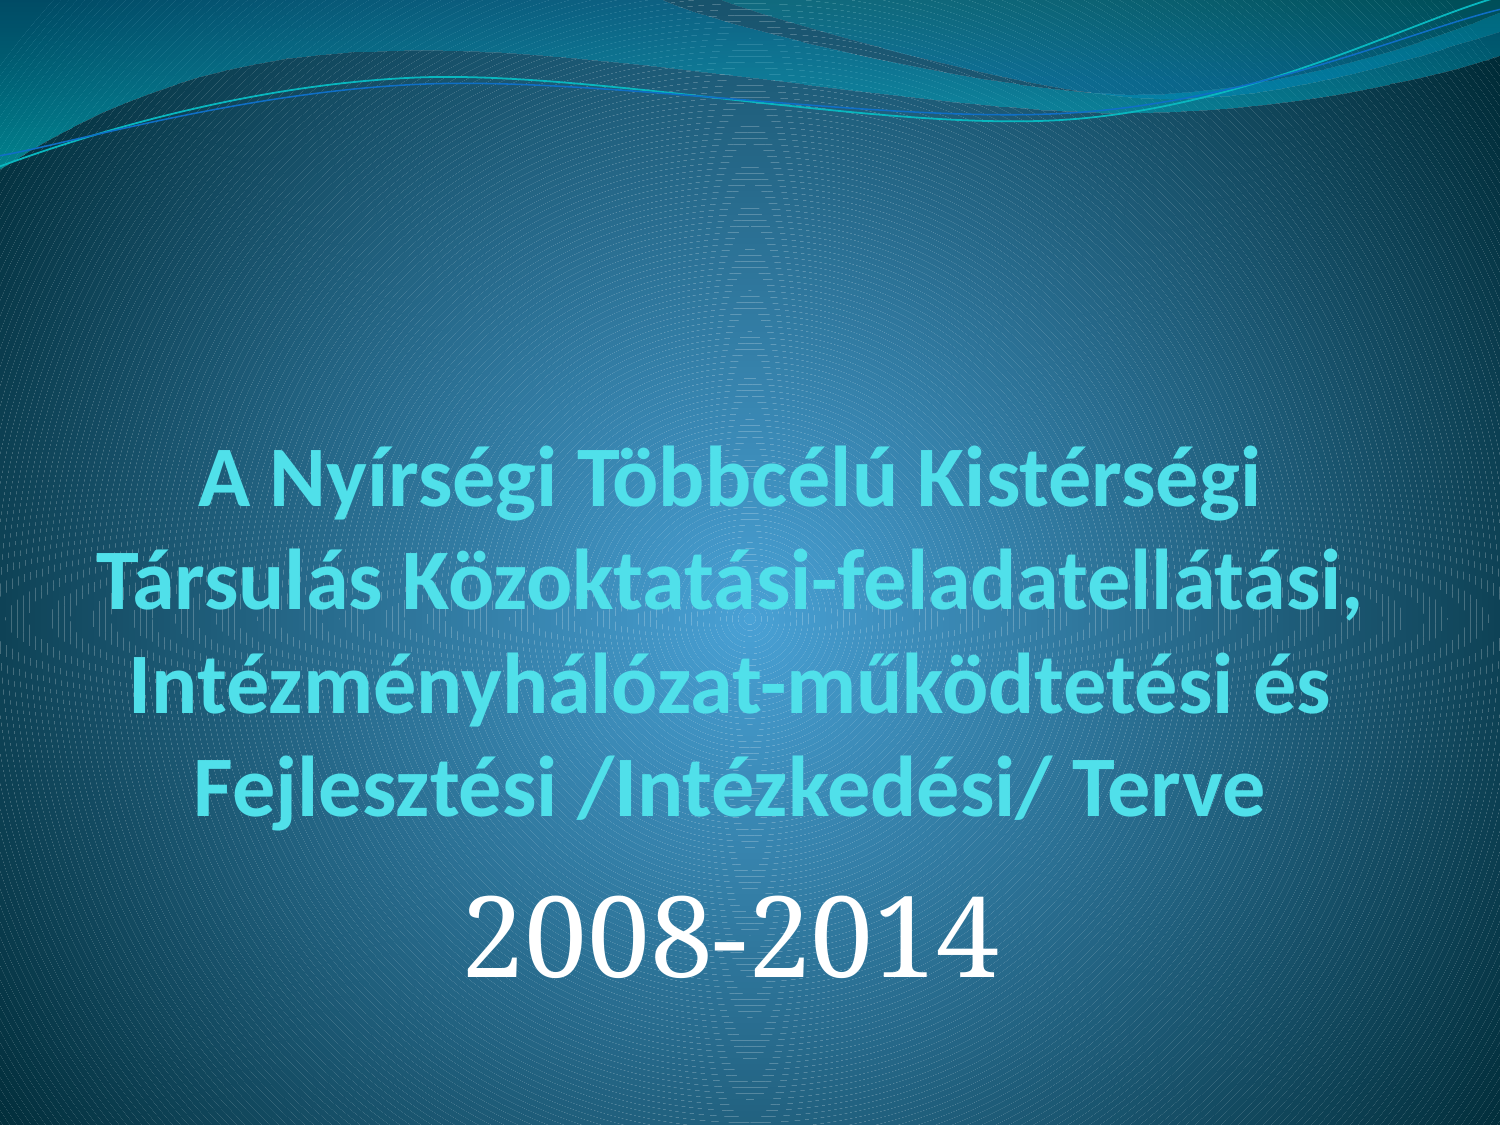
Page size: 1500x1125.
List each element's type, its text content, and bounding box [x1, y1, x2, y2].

subtitle 2008-2014 [88, 857, 1377, 966]
title A Nyírségi Többcélú Kistérségi Társulás Közoktatási-feladatellátási, Intézményhálózat-működtetési és Fejlesztési /Intézkedési/ Terve [88, 373, 1376, 835]
